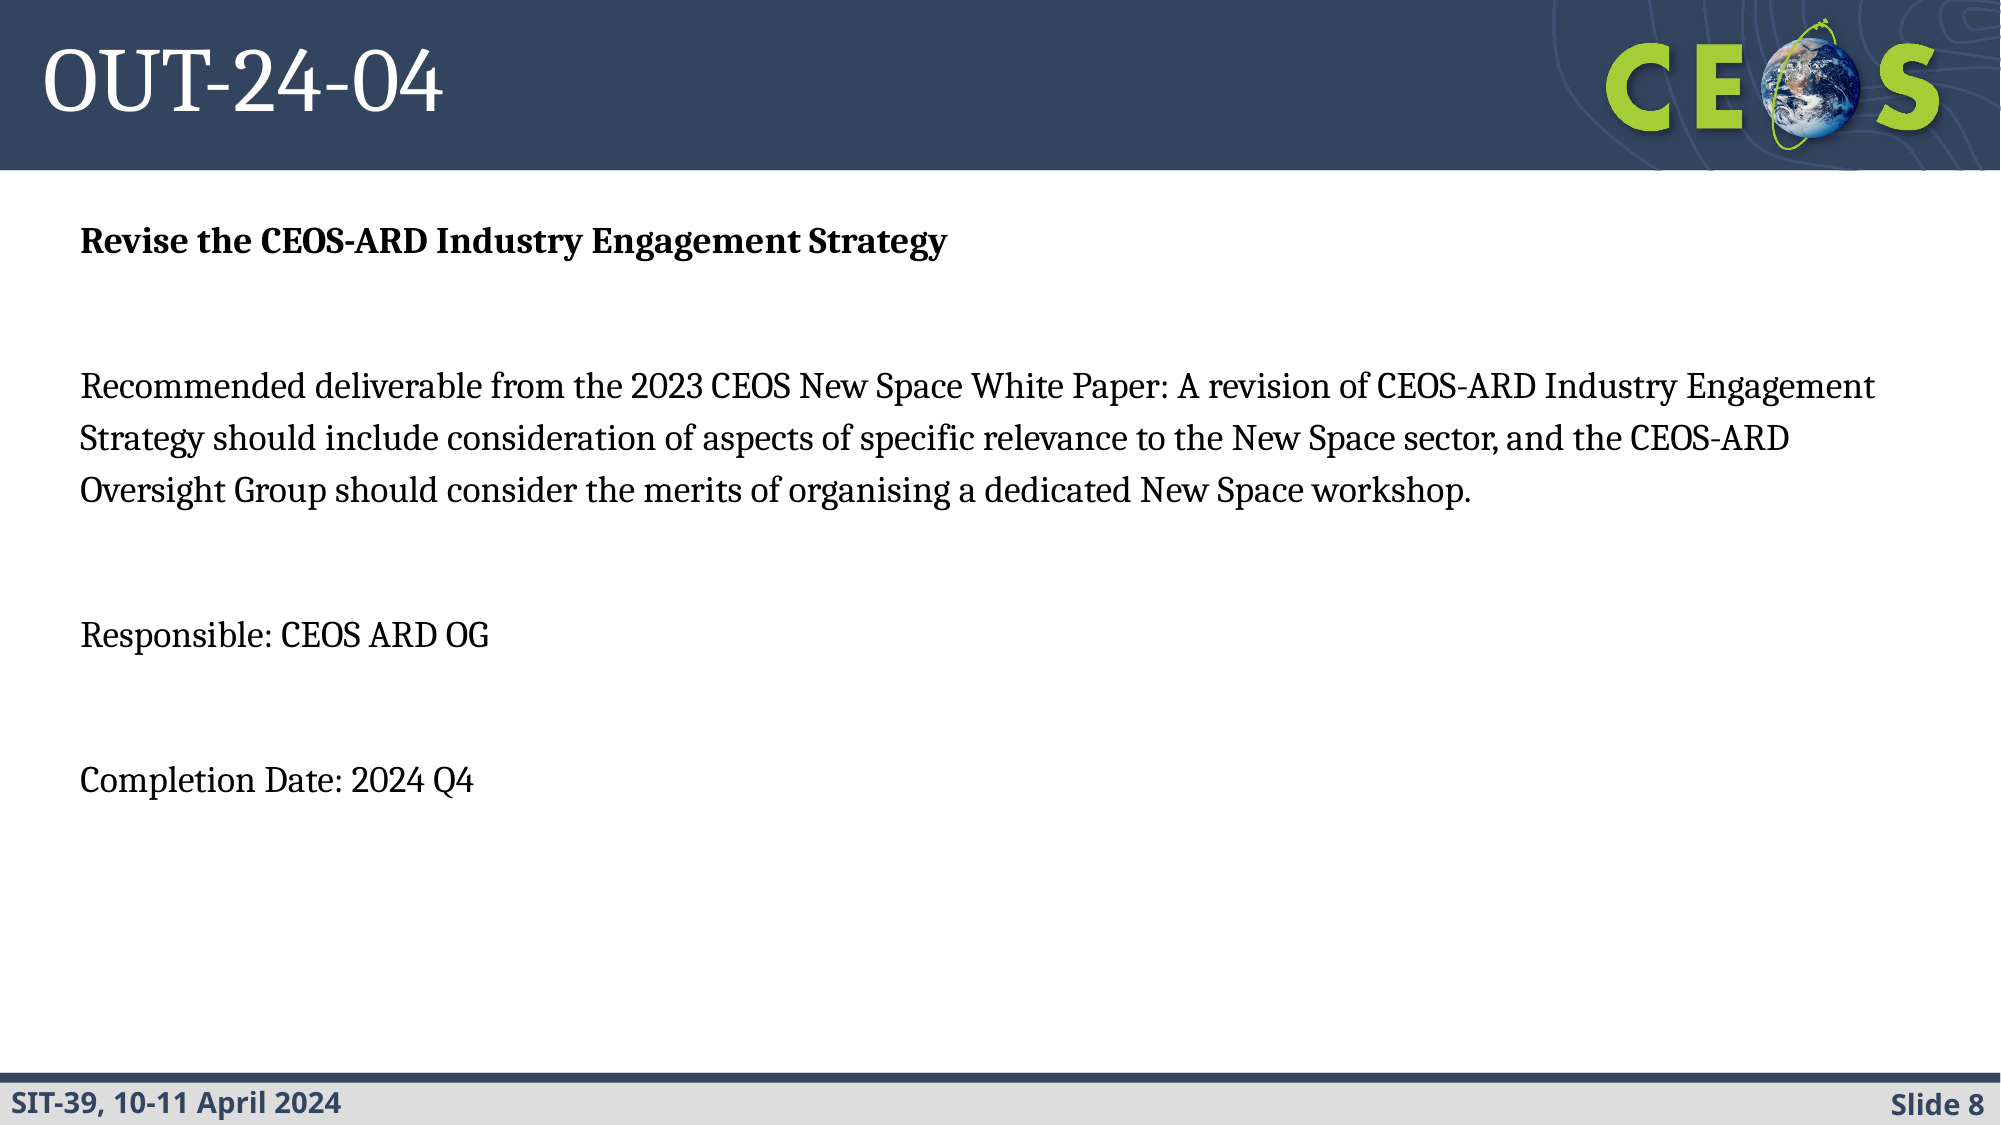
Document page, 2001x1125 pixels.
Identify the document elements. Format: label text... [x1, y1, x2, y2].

text_box Revise the CEOS-ARD Industry Engagement Strategy Recommended deliverable from the 2023 CEOS New Space White Paper: A revision of CEOS-ARD Industry Engagement Strategy should include consideration of aspects of specific relevance to the New Space sector, and the CEOS-ARD Oversight Group should consider the merits of organising a dedicated New Space workshop. Responsible: CEOS ARD OG Completion Date: 2024 Q4 [57, 202, 1943, 967]
picture [1606, 18, 1939, 150]
text_box OUT-24-04 [28, 24, 1569, 153]
